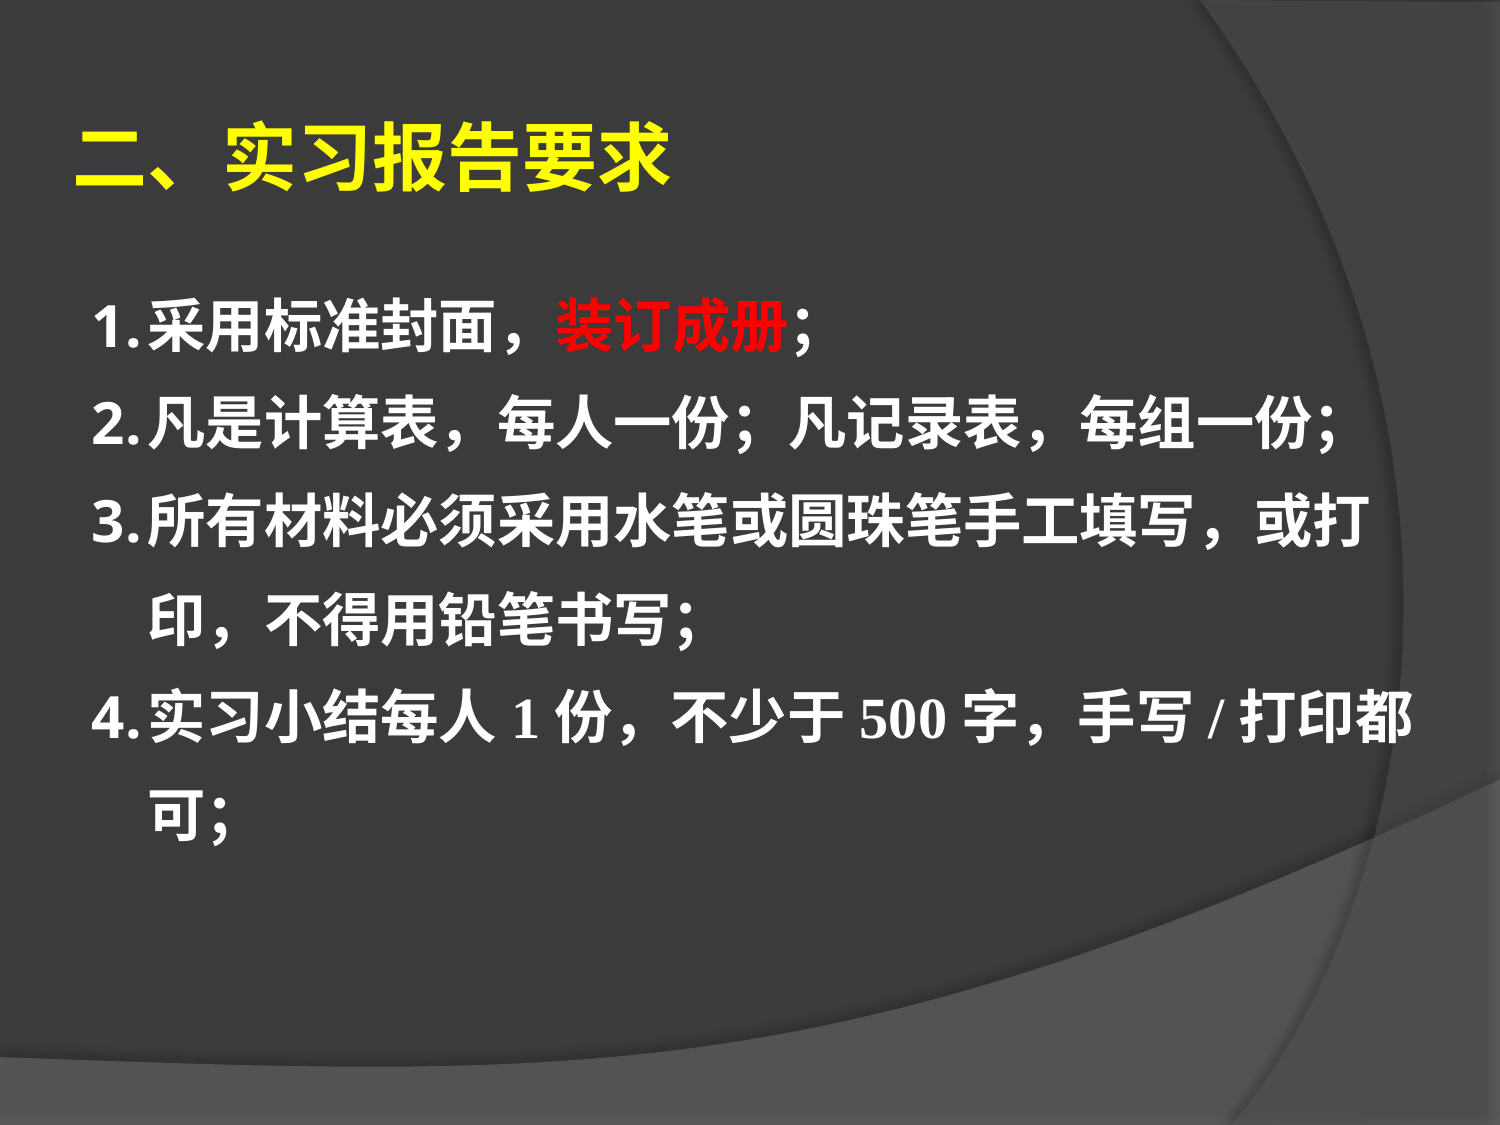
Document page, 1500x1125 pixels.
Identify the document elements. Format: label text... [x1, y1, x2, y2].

text_box 二、实习报告要求 [64, 102, 1187, 209]
text_box 采用标准封面，装订成册； 凡是计算表，每人一份；凡记录表，每组一份； 所有材料必须采用水笔或圆珠笔手工填写，或打印，不得用铅笔书写； 实习小结每人1份，不少于500字，手写/打印都可； [76, 253, 1436, 856]
